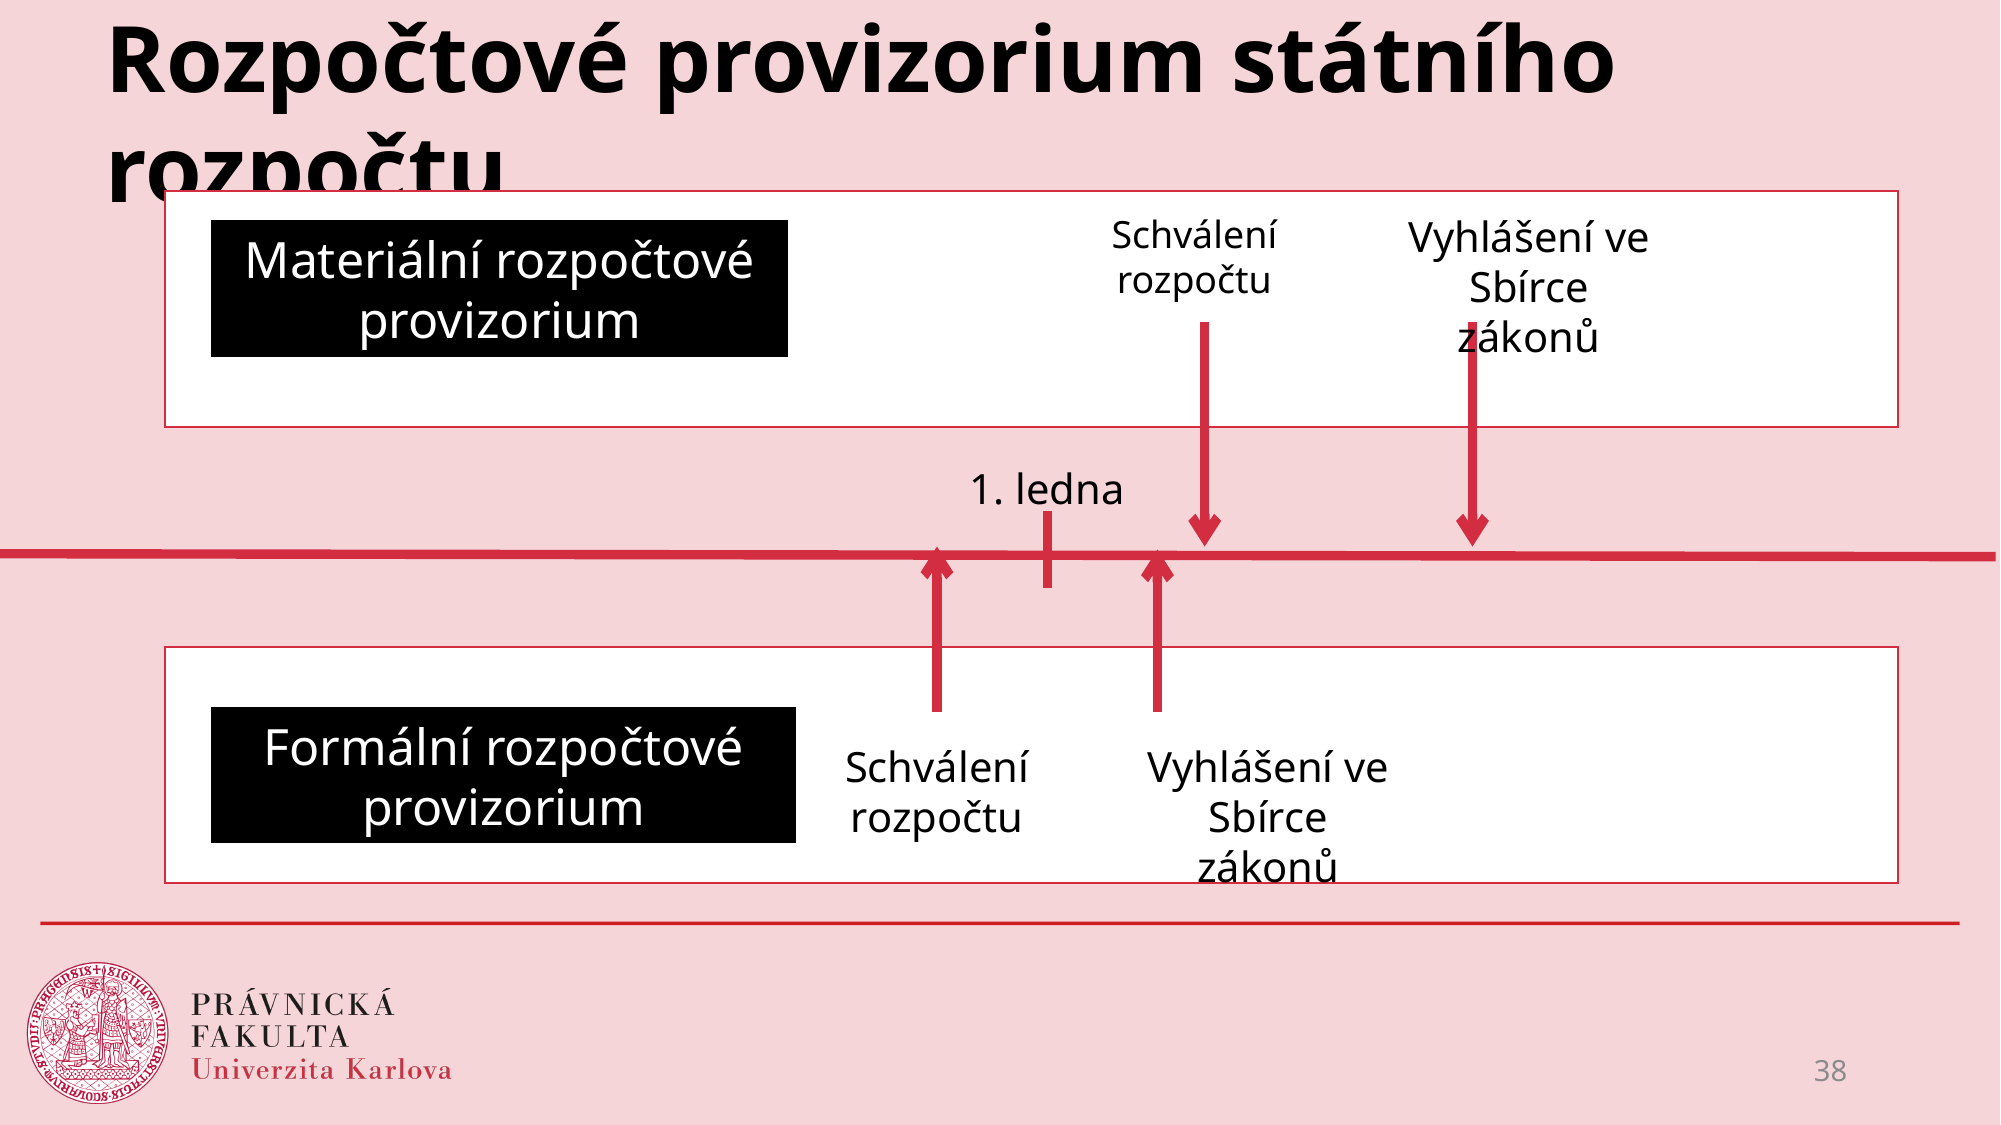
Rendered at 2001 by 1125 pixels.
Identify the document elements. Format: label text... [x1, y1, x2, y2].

text_box Materiální rozpočtové provizorium [211, 220, 788, 357]
text_box [164, 646, 1899, 884]
text_box Formální rozpočtové provizorium [211, 707, 796, 843]
text_box Vyhlášení ve Sbírce zákonů [1118, 733, 1418, 899]
picture [26, 962, 452, 1104]
text_box 1. ledna [905, 455, 1189, 521]
title Rozpočtové provizorium státního rozpočtu [90, 2, 1959, 220]
slide_number 38 [1412, 1042, 1863, 1103]
text_box Vyhlášení ve Sbírce zákonů [1379, 203, 1679, 369]
text_box [164, 190, 1899, 428]
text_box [0, 553, 1996, 557]
text_box Schválení rozpočtu [1044, 203, 1345, 308]
text_box Schválení rozpočtu [787, 733, 1087, 849]
